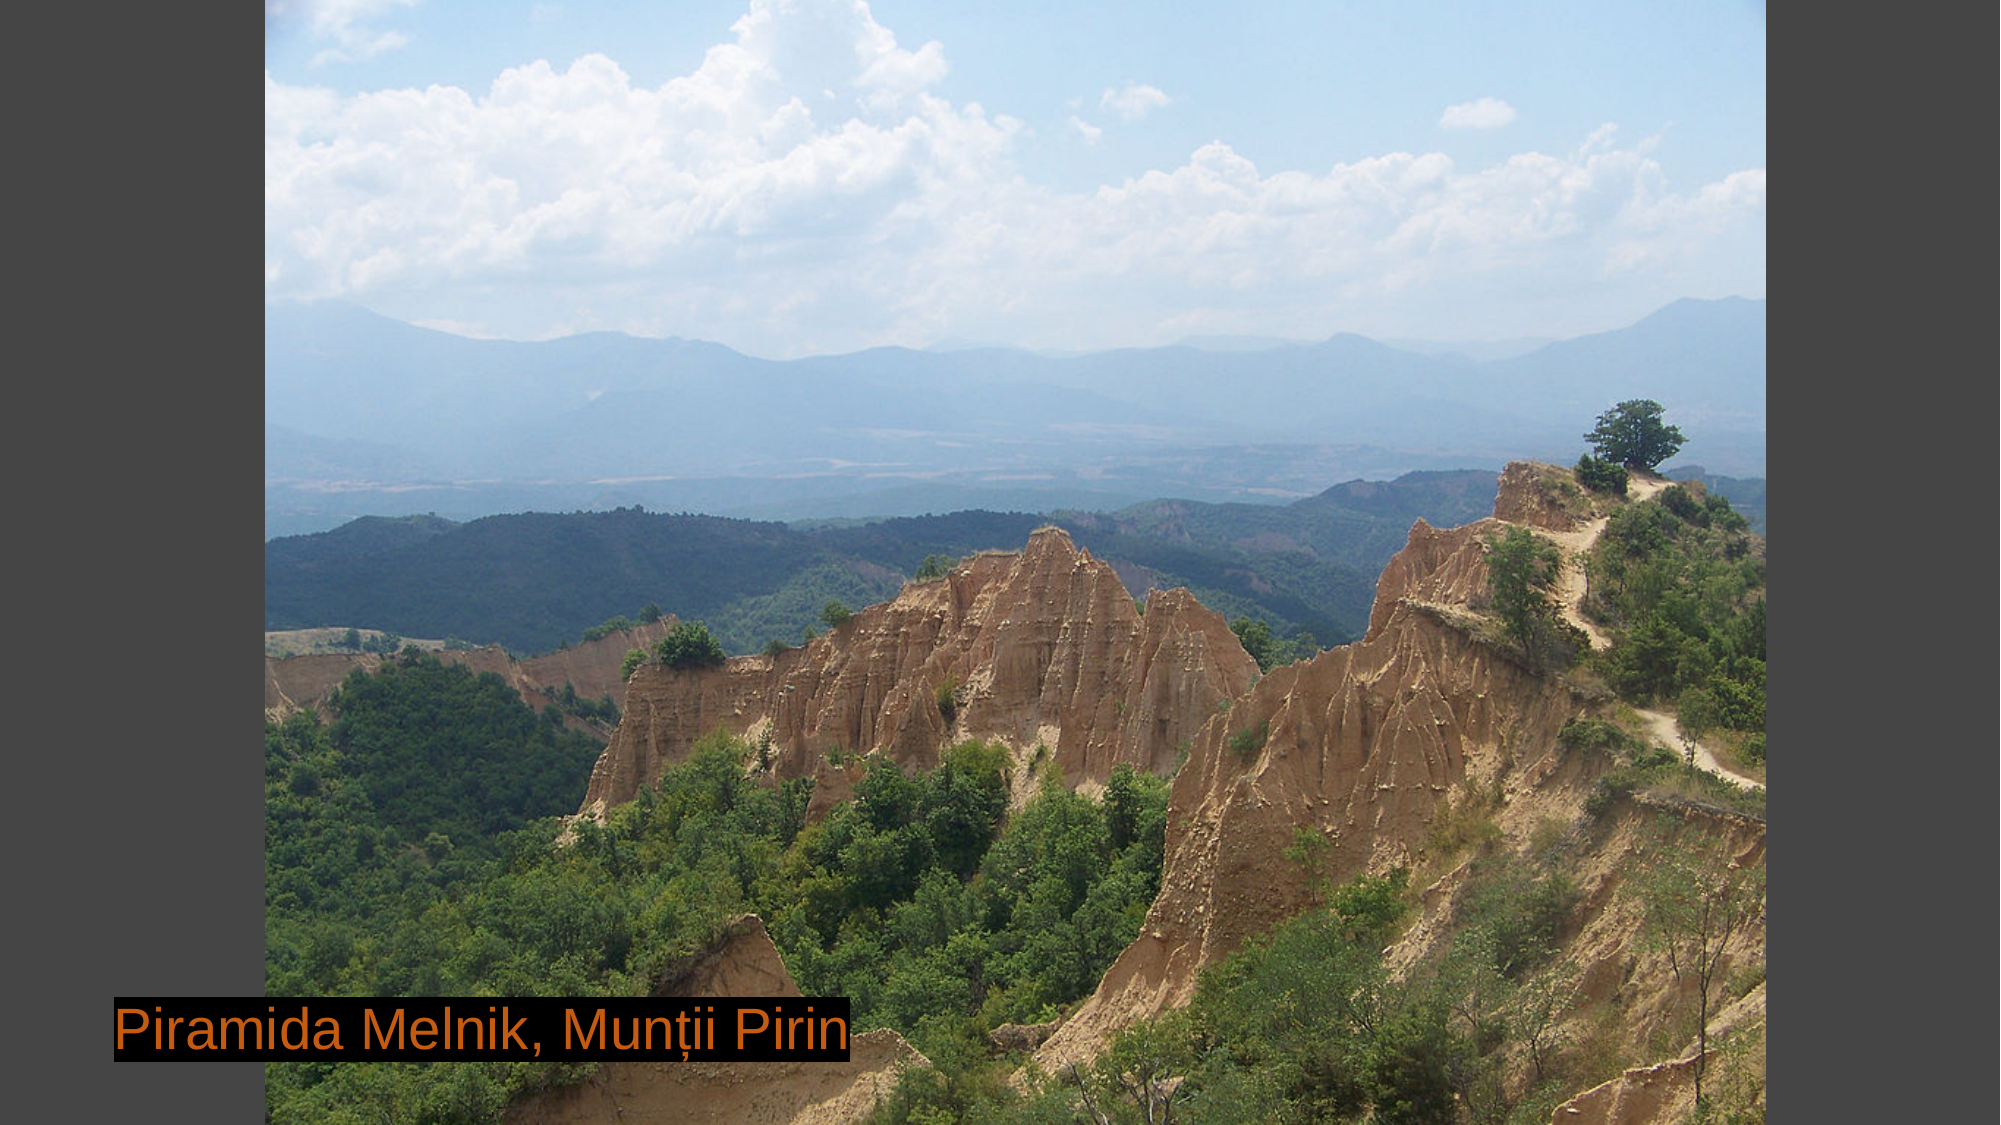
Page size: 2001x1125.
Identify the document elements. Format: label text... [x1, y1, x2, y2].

picture [265, 0, 1766, 1125]
text_box Piramida Melnik, Munții Pirin [99, 983, 265, 1069]
